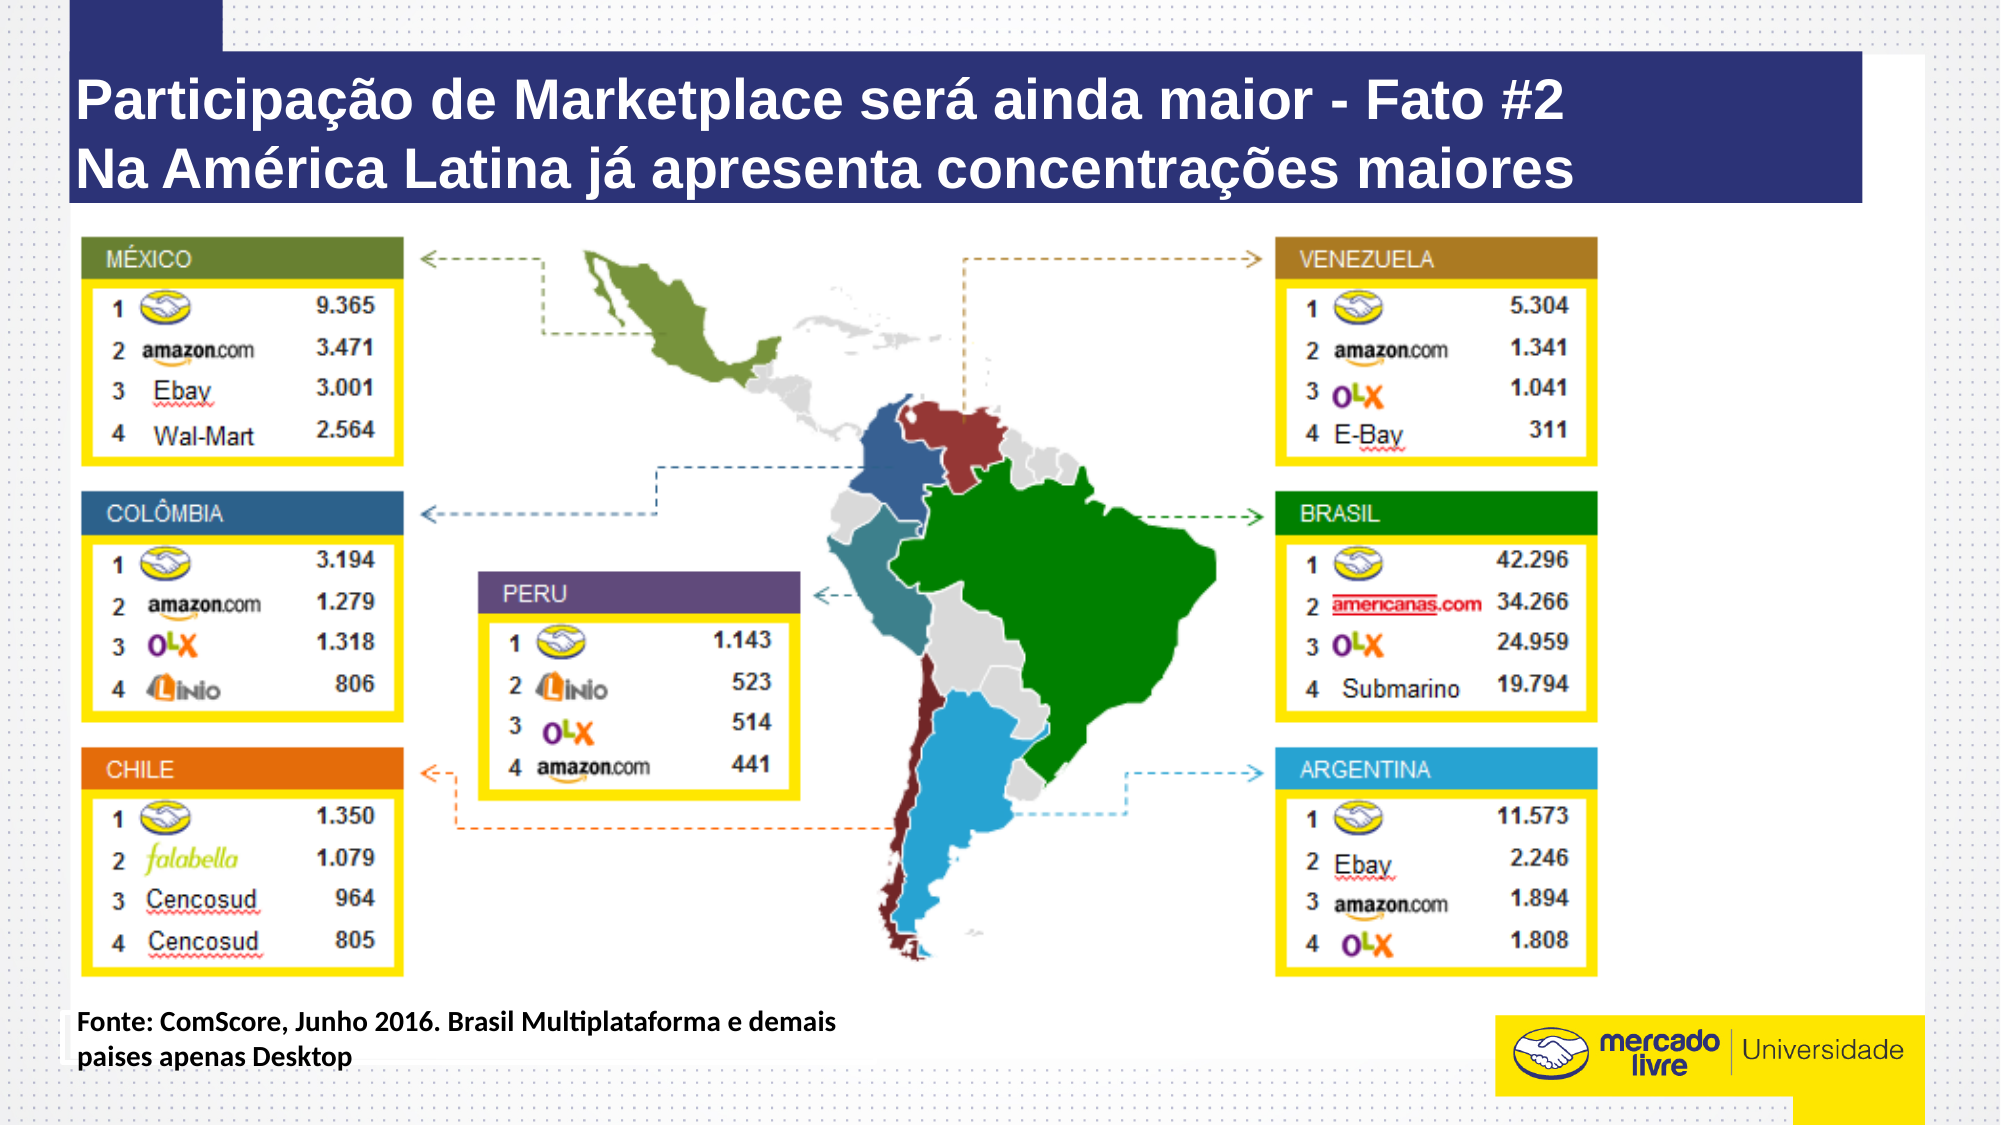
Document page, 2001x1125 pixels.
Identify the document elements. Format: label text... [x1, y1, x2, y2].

title Participação de Marketplace será ainda maior - Fato #2 Na América Latina já apresenta concentrações maiores [75, 62, 1825, 134]
text_box Fonte: ComScore, Junho 2016. Brasil Multiplataforma e demais paises apenas Desktop [60, 1010, 877, 1065]
picture [0, 0, 2001, 1125]
